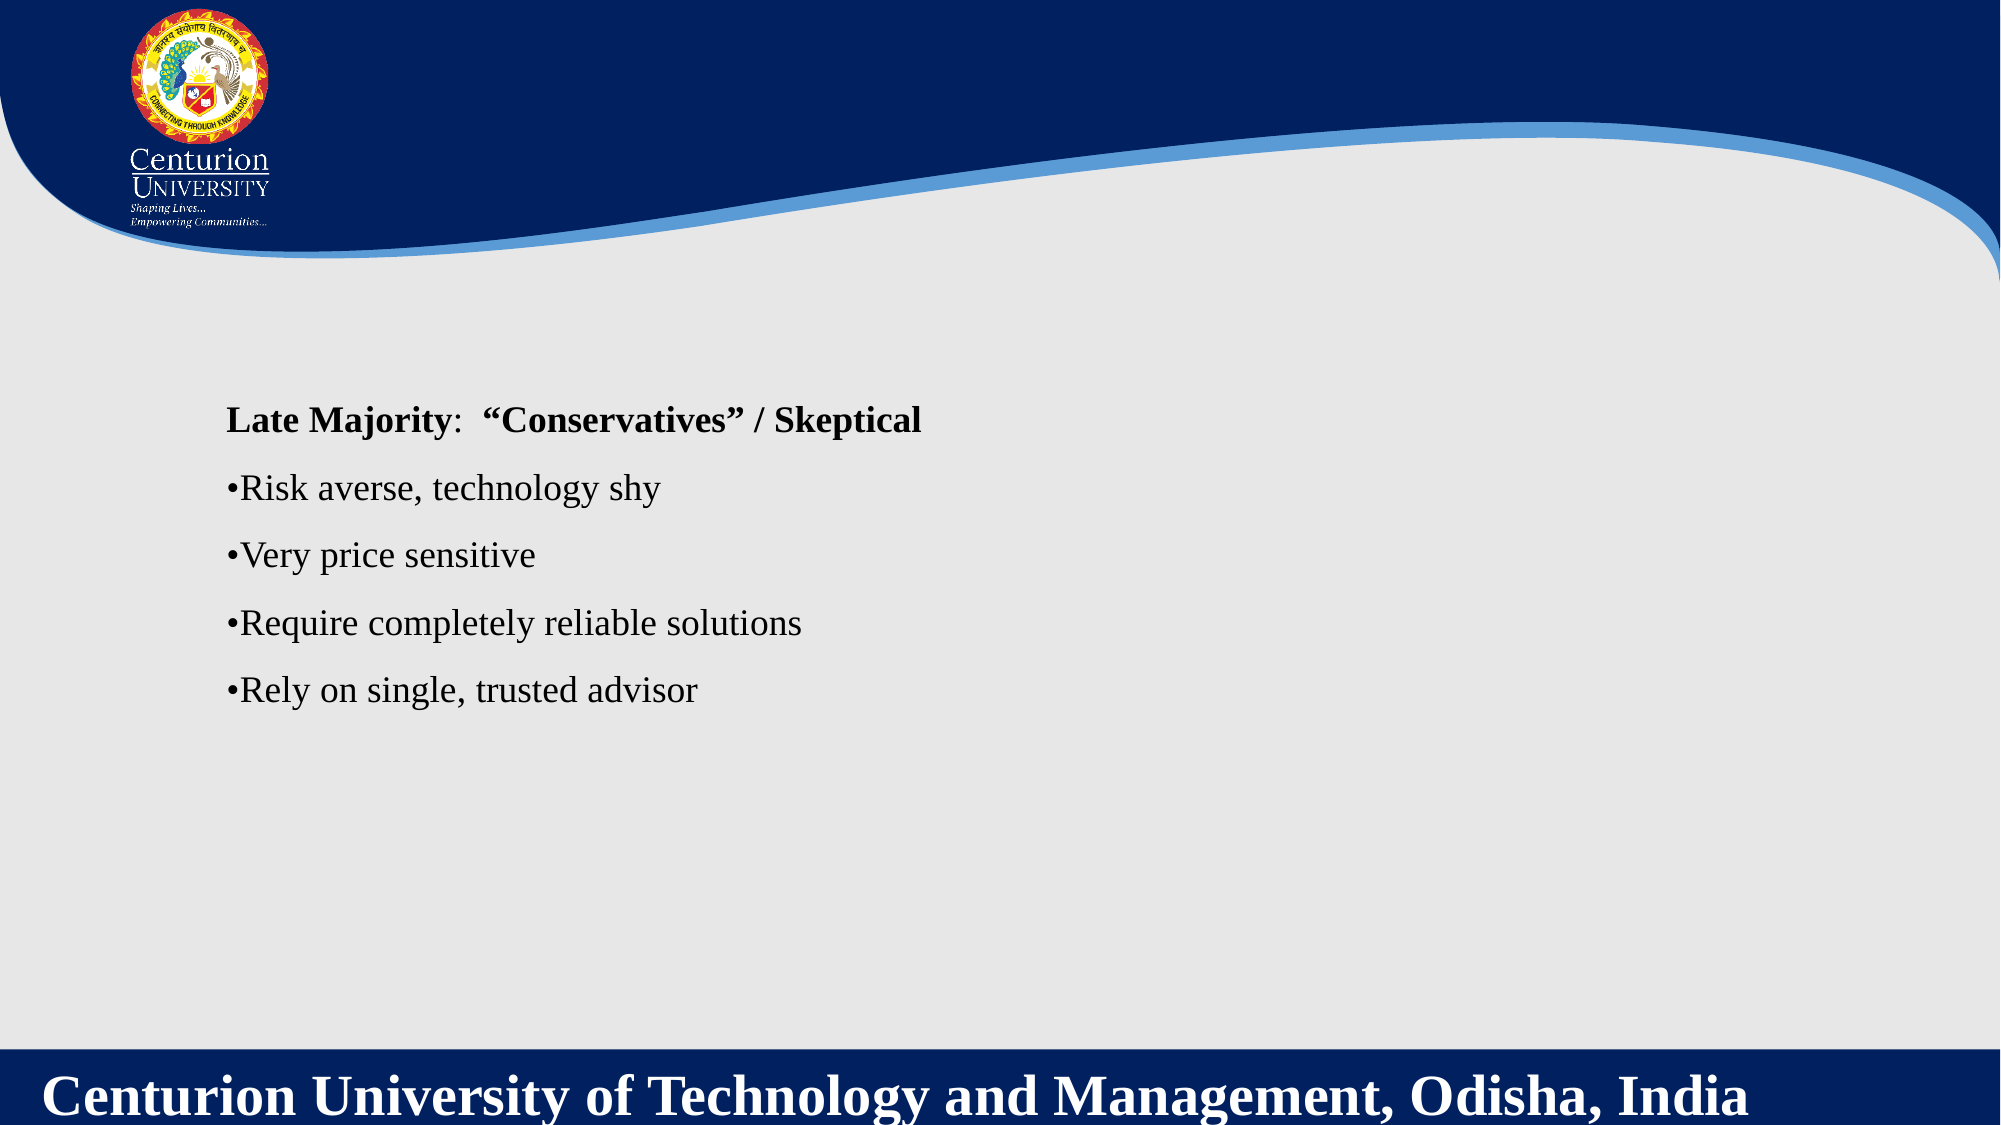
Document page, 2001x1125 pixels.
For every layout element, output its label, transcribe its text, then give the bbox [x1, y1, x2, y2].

text_box Late Majority: “Conservatives” / Skeptical •Risk averse, technology shy •Very price sensitive •Require completely reliable solutions •Rely on single, trusted advisor [211, 365, 1439, 718]
picture [126, 5, 272, 231]
